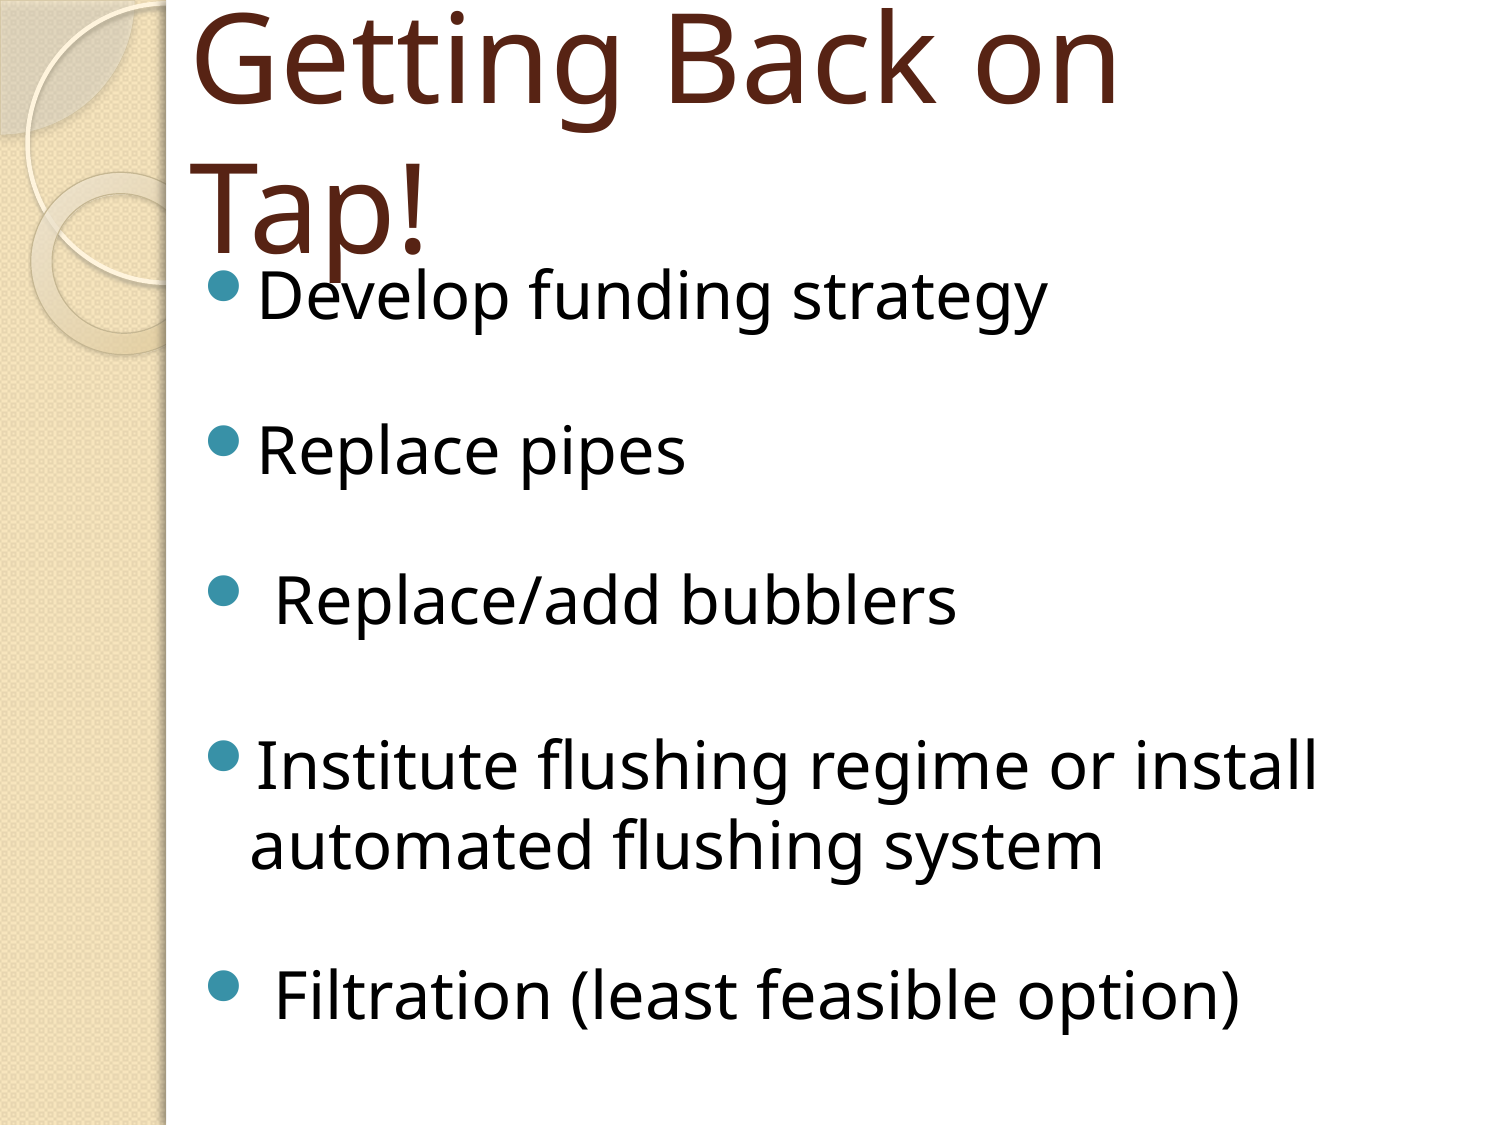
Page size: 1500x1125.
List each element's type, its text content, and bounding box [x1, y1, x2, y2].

title Getting Back on Tap! [174, 50, 1380, 187]
list Develop funding strategy Replace pipes Replace/add bubblers Institute flushing regime or install automated flushing system Filtration (least feasible option) [174, 187, 1380, 875]
